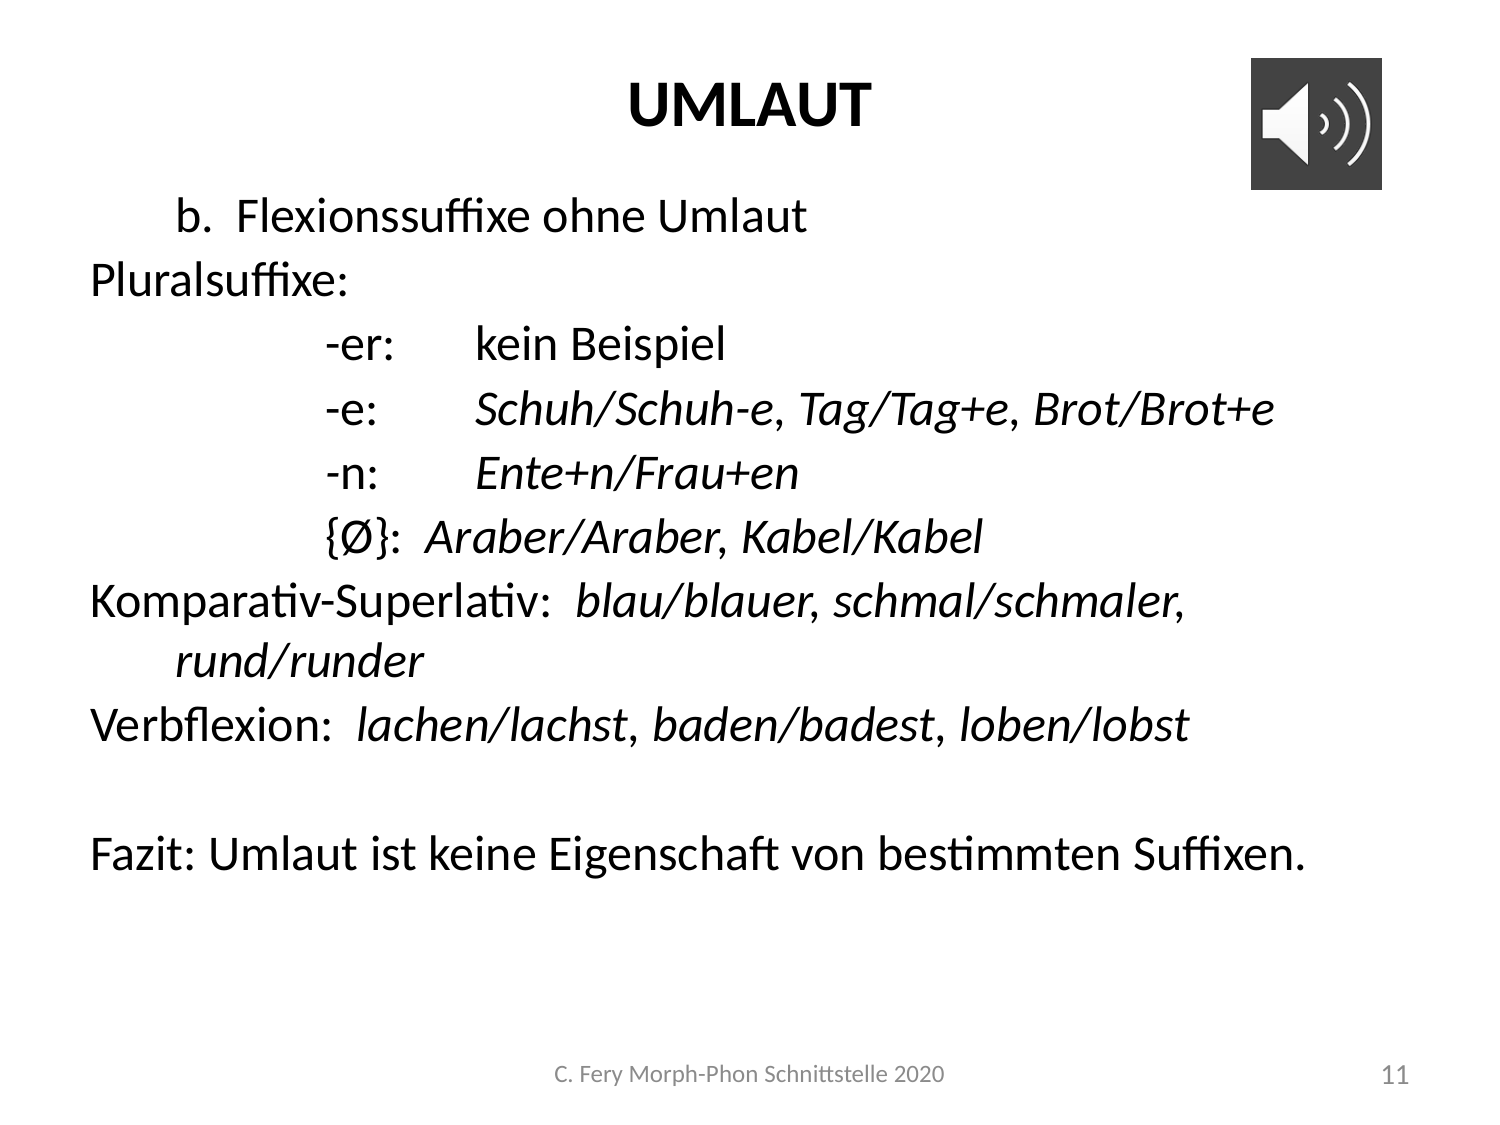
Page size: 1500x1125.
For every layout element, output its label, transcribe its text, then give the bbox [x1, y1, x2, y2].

list b. Flexionssuffixe ohne Umlaut Pluralsuffixe: -er: kein Beispiel -e: Schuh/Schuh-e, Tag/Tag+e, Brot/Brot+e -n: Ente+n/Frau+en {Ø}: Araber/Araber, Kabel/Kabel Komparativ-Superlativ: blau/blauer, schmal/schmaler, rund/runder Verbflexion: lachen/lachst, baden/badest, loben/lobst Fazit: Umlaut ist keine Eigenschaft von bestimmten Suffixen. [75, 174, 1425, 1025]
title Umlaut [75, 37, 1425, 163]
slide_number 11 [1074, 1042, 1425, 1103]
picture [1249, 56, 1384, 191]
footer C. Fery Morph-Phon Schnittstelle 2020 [512, 1042, 988, 1103]
